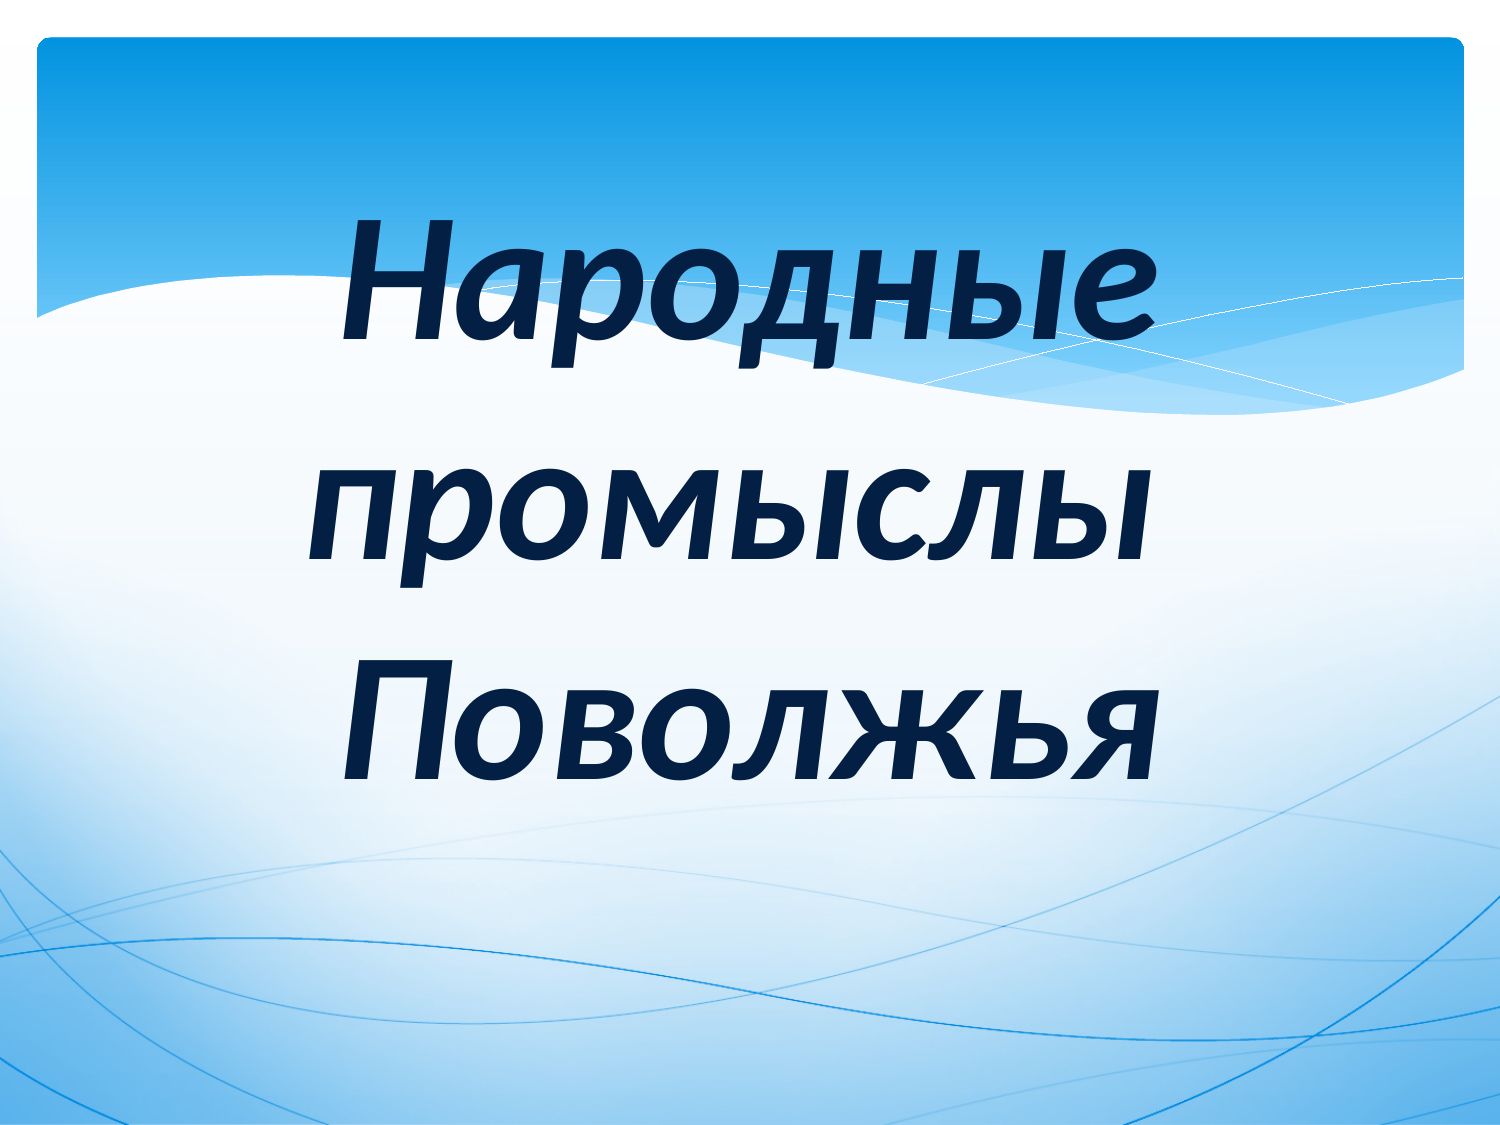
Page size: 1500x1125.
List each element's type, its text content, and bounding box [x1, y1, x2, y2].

title Народные промыслы Поволжья [75, 55, 1425, 917]
